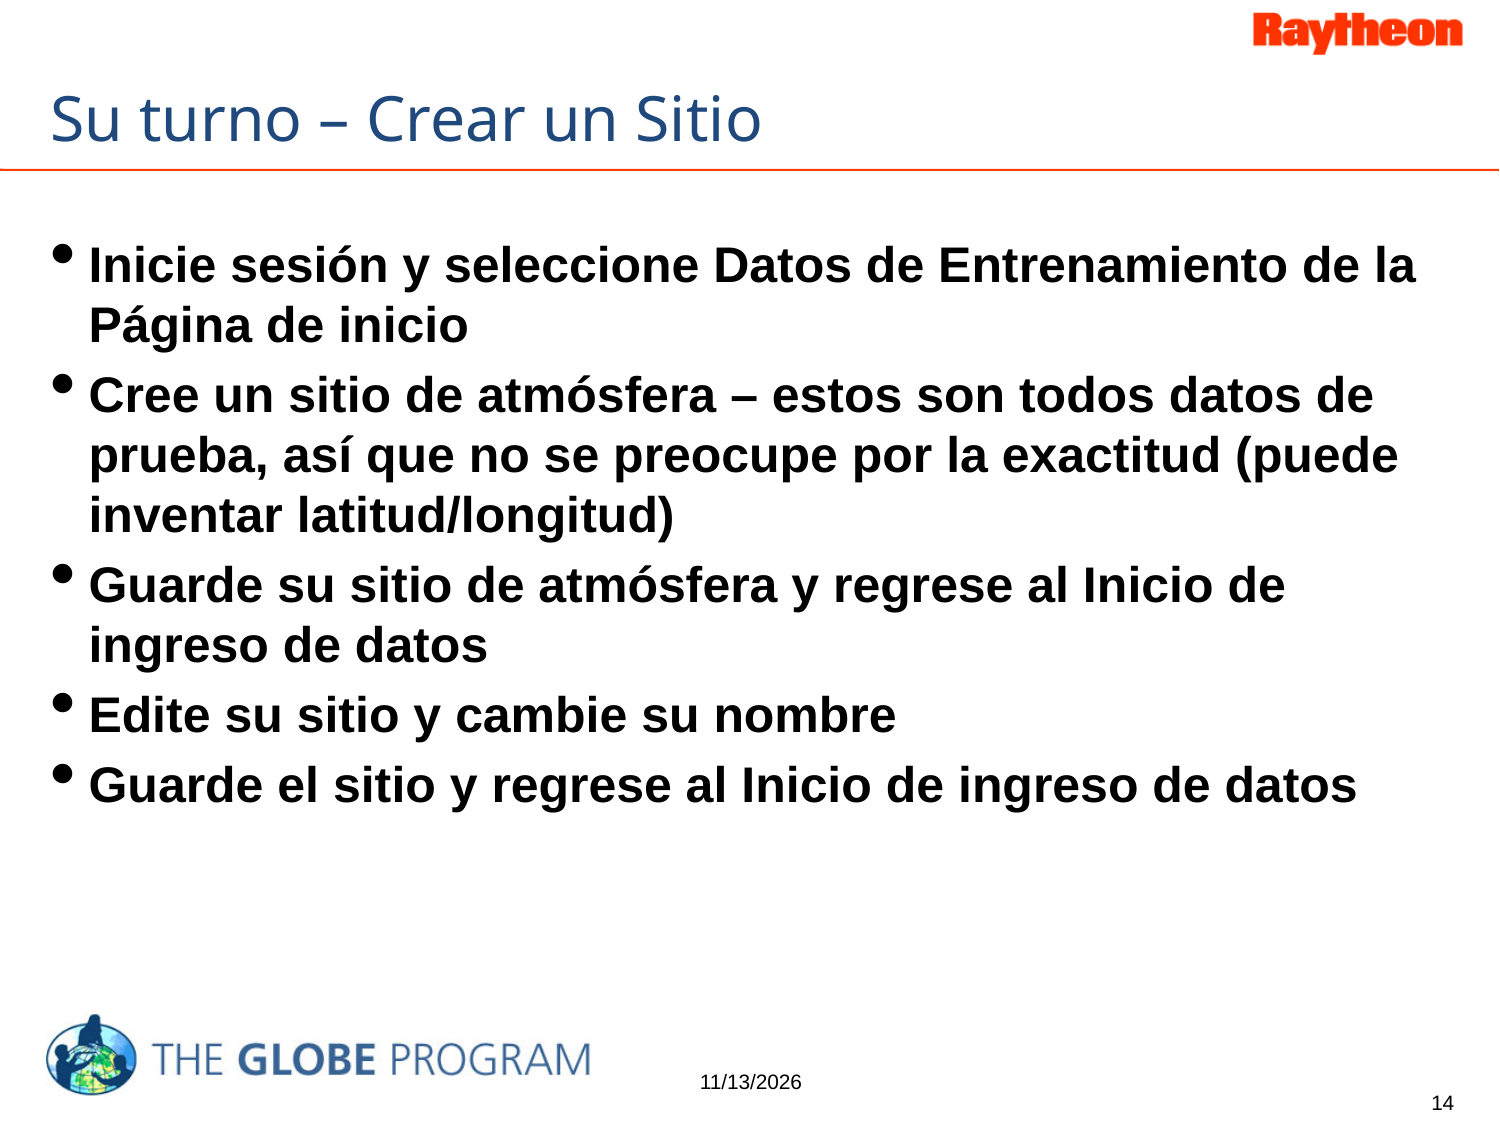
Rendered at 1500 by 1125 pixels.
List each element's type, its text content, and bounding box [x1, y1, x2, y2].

picture [1253, 12, 1463, 55]
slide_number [699, 1062, 813, 1100]
picture [37, 1012, 600, 1100]
list Inicie sesión y seleccione Datos de Entrenamiento de la Página de inicio Cree un sitio de atmósfera – estos son todos datos de prueba, así que no se preocupe por la exactitud (puede inventar latitud/longitud) Guarde su sitio de atmósfera y regrese al Inicio de ingreso de datos Edite su sitio y cambie su nombre Guarde el sitio y regrese al Inicio de ingreso de datos [49, 224, 1451, 1009]
slide_number 14 [1299, 1086, 1455, 1118]
title Su turno – Crear un Sitio [49, 19, 1451, 163]
